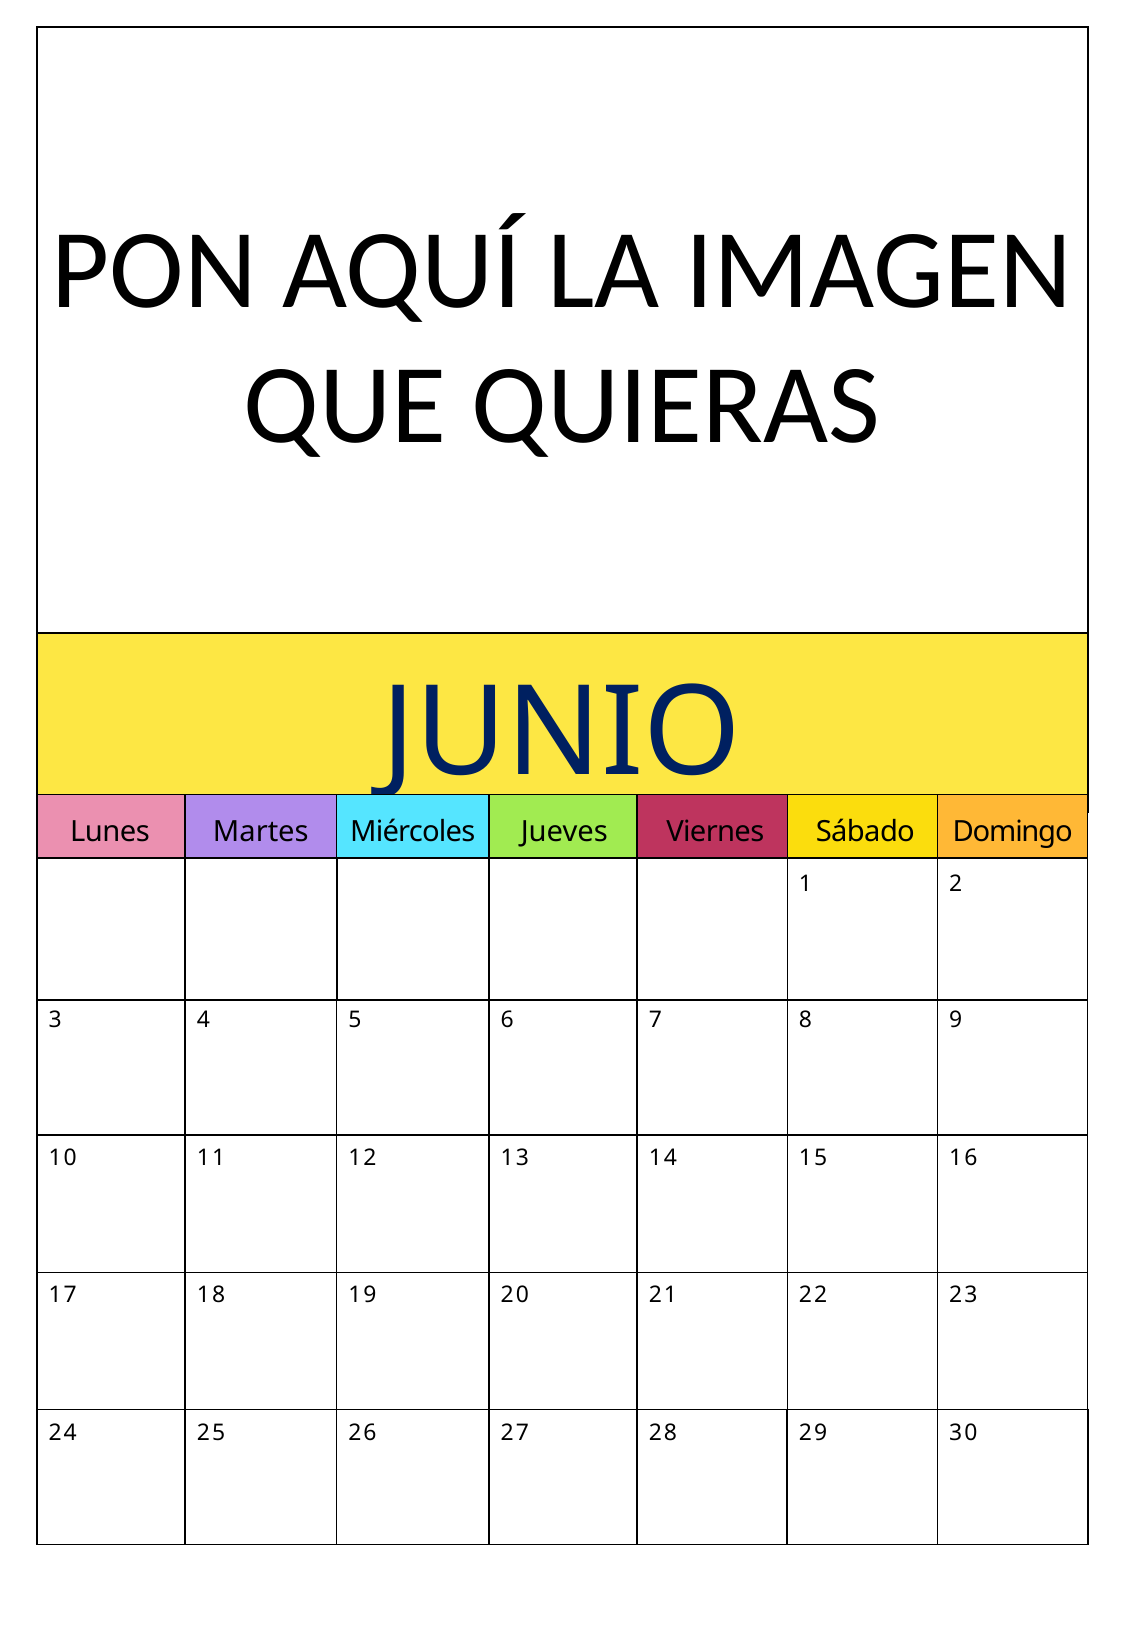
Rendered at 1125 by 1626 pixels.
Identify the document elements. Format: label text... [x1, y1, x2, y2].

table_cell 12 [337, 1136, 488, 1272]
table_header Sábado [788, 795, 937, 857]
table_cell [338, 859, 488, 999]
table_header Jueves [490, 795, 636, 857]
table_cell 3 [38, 1001, 184, 1134]
table_header JUNIO [38, 634, 1087, 794]
table_cell 30 [938, 1410, 1087, 1544]
table_cell 17 [38, 1273, 184, 1409]
table_header Martes [186, 795, 336, 857]
table_cell 8 [788, 1001, 937, 1134]
table_cell 19 [337, 1273, 488, 1409]
table_cell 9 [938, 1001, 1087, 1134]
table_cell 21 [638, 1273, 787, 1409]
table_cell [490, 859, 636, 999]
table_cell 14 [638, 1136, 787, 1272]
table_cell 20 [490, 1273, 636, 1409]
table_cell 27 [490, 1410, 636, 1544]
table_header Miércoles [337, 795, 488, 857]
table_cell 18 [186, 1273, 336, 1409]
table_cell 15 [788, 1136, 937, 1272]
table_cell [186, 859, 336, 999]
table_cell 25 [186, 1410, 336, 1544]
table_cell 5 [337, 1001, 488, 1134]
table_cell 4 [186, 1001, 336, 1134]
table_cell 13 [490, 1136, 636, 1272]
table_cell [638, 859, 787, 999]
table_header Viernes [638, 795, 787, 857]
table_cell 1 [788, 859, 937, 999]
table_cell 29 [788, 1410, 937, 1544]
table_cell 23 [938, 1273, 1087, 1409]
table_header Domingo [938, 795, 1087, 857]
table_cell 10 [38, 1136, 184, 1272]
table_cell 28 [638, 1410, 786, 1544]
table_cell 22 [788, 1273, 937, 1409]
table_header Lunes [38, 795, 184, 857]
table_cell 2 [938, 859, 1087, 999]
table_cell 24 [38, 1410, 184, 1544]
table_cell 16 [938, 1136, 1087, 1272]
table_cell 7 [638, 1001, 787, 1134]
table_cell 11 [186, 1136, 336, 1272]
text_box PON AQUÍ LA IMAGEN QUE QUIERAS [36, 26, 1089, 634]
table_cell 6 [490, 1001, 636, 1134]
table_cell 26 [337, 1410, 488, 1544]
table_cell [38, 859, 184, 999]
